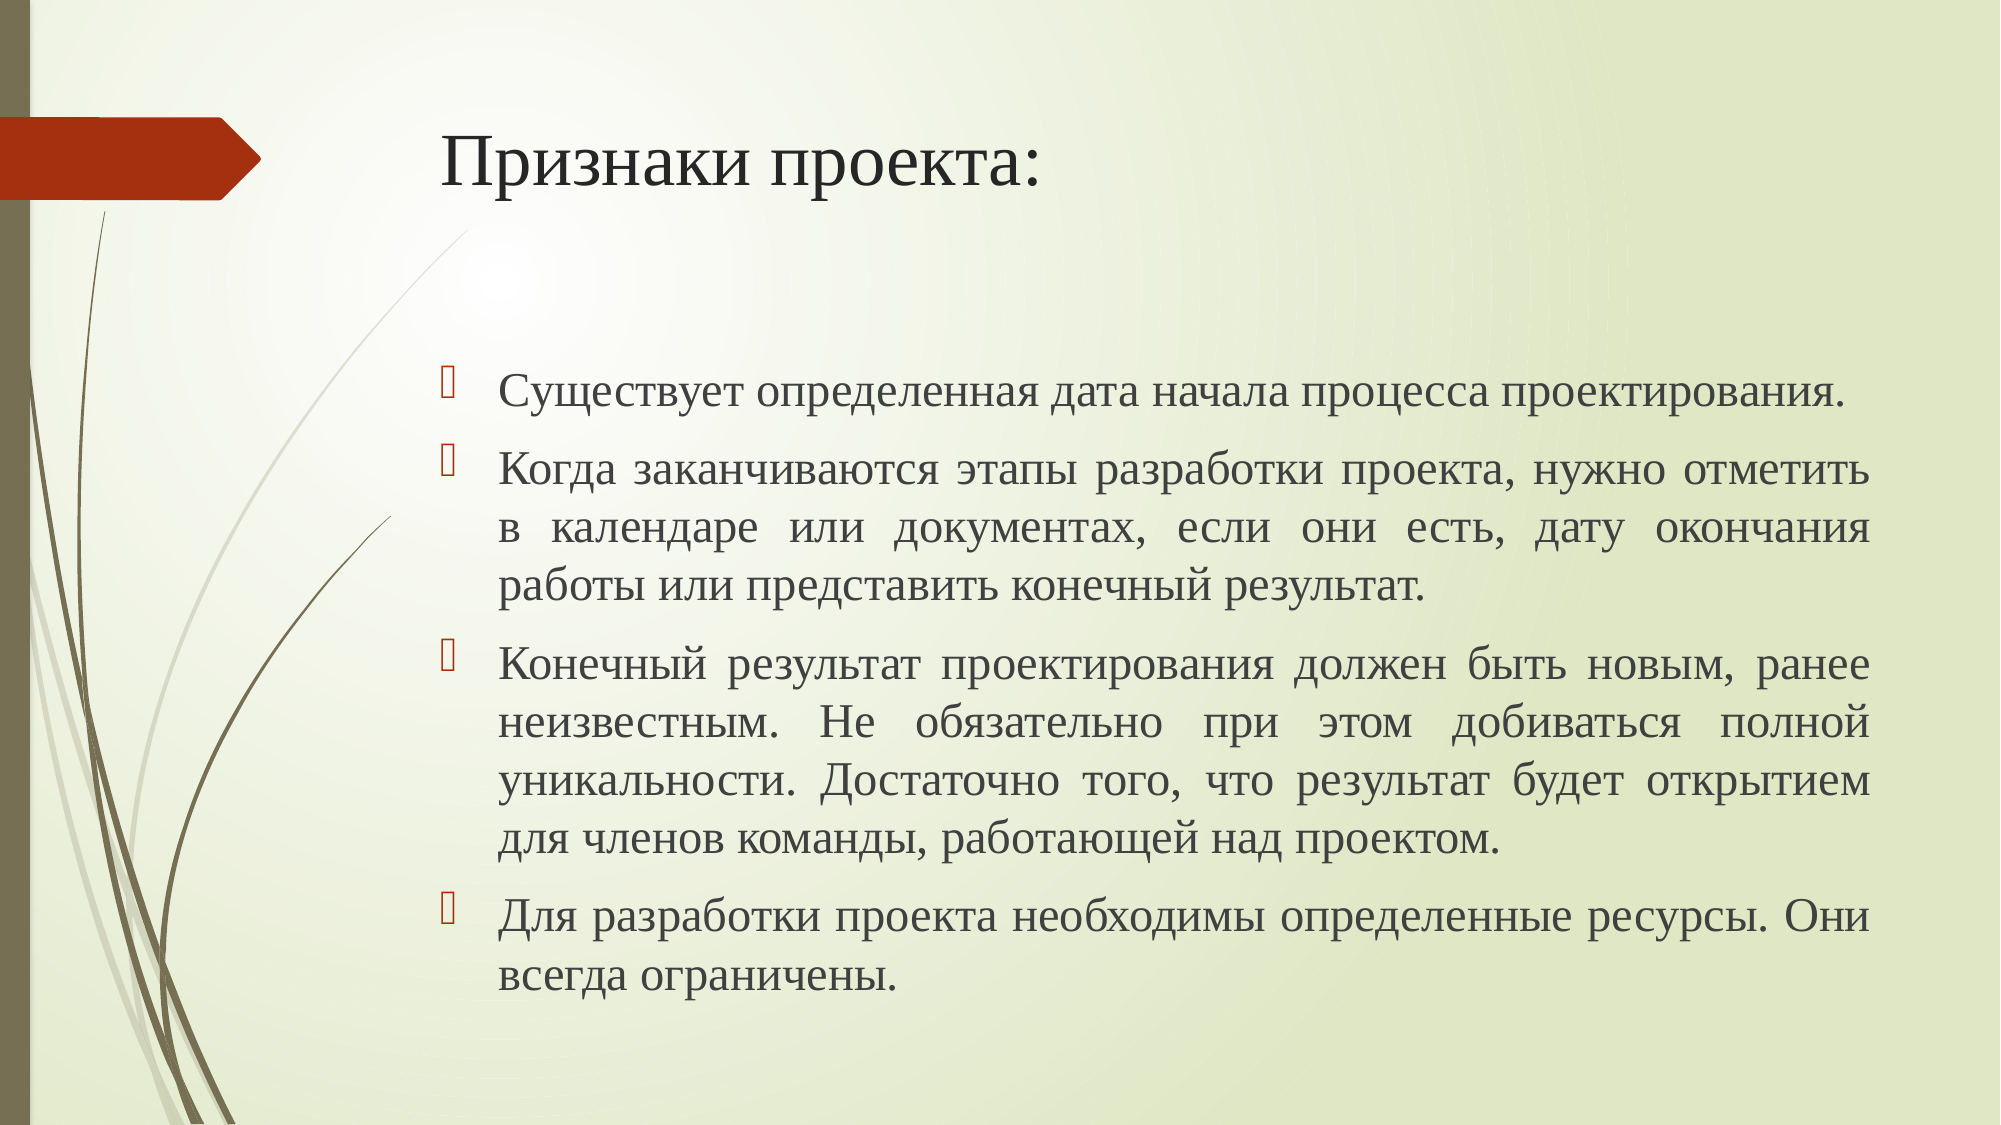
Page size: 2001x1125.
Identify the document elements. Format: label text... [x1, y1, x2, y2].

list Существует определенная дата начала процесса проектирования. Когда заканчиваются этапы разработки проекта, нужно отметить в календаре или документах, если они есть, дату окончания работы или представить конечный результат. Конечный результат проектирования должен быть новым, ранее неизвестным. Не обязательно при этом добиваться полной уникальности. Достаточно того, что результат будет открытием для членов команды, работающей над проектом. Для разработки проекта необходимы определенные ресурсы. Они всегда ограничены. [424, 350, 1888, 1018]
title Признаки проекта: [425, 102, 1888, 313]
